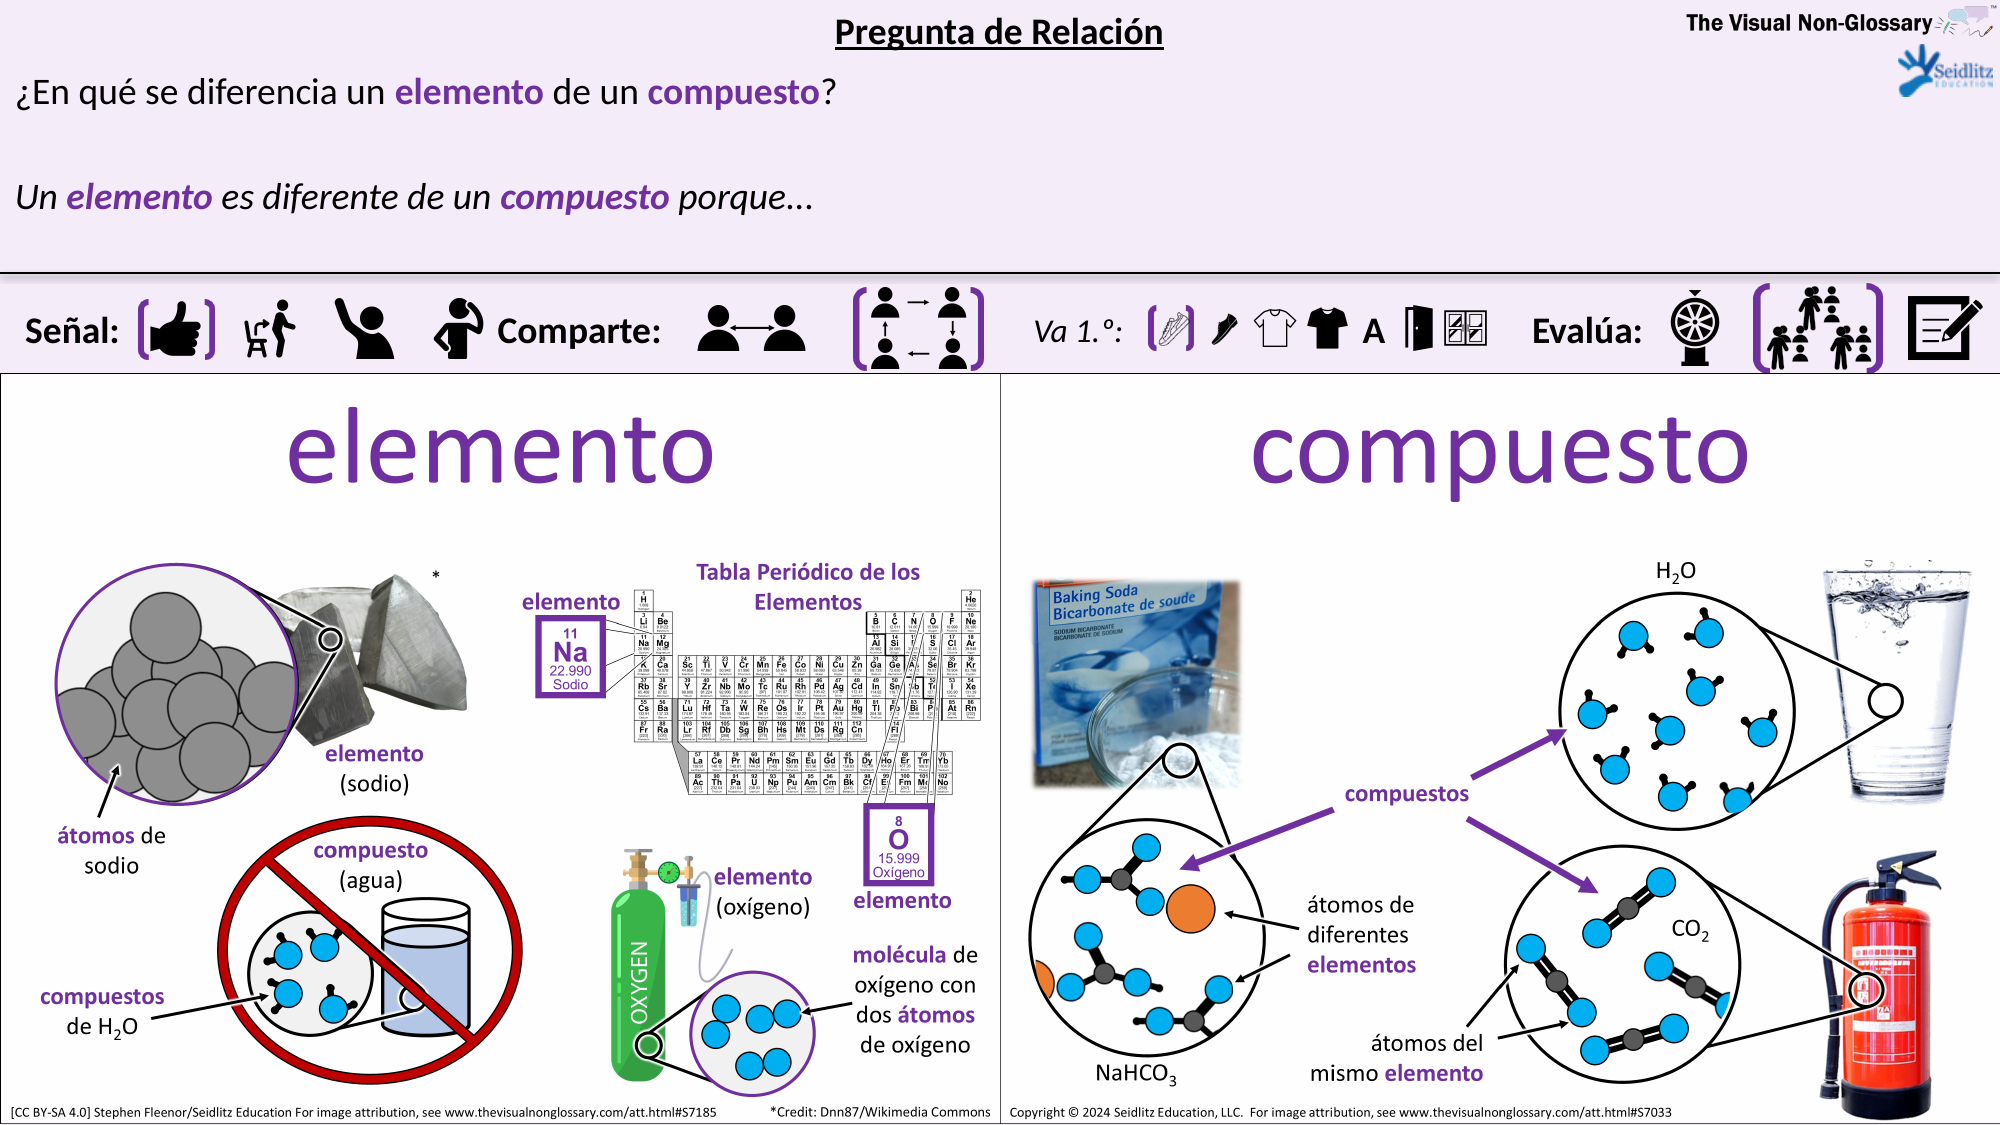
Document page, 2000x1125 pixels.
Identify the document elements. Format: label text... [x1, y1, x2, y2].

picture [1148, 305, 1195, 352]
picture [853, 287, 985, 371]
picture [1657, 290, 1733, 367]
picture [1898, 44, 1993, 97]
text_box A [1347, 298, 1401, 359]
picture [1252, 305, 1298, 352]
text_box Señal: [10, 298, 135, 359]
picture [1396, 305, 1489, 352]
picture [1907, 290, 1984, 367]
picture [334, 298, 395, 359]
text_box Un elemento es diferente de un compuesto porque... [0, 164, 2000, 225]
picture [1202, 310, 1241, 349]
picture [0, 283, 2000, 1124]
picture [1304, 305, 1351, 352]
text_box Evalúa: [1517, 298, 1652, 359]
text_box Va 1.º: [1018, 301, 1139, 357]
text_box Pregunta de Relación [820, 0, 1180, 59]
picture [428, 298, 490, 359]
picture [239, 298, 301, 359]
picture [137, 298, 215, 361]
picture [695, 305, 808, 352]
text_box ¿En qué se diferencia un elemento de un compuesto? [0, 59, 2000, 120]
text_box Comparte: [491, 298, 677, 359]
picture [1672, 0, 2000, 40]
